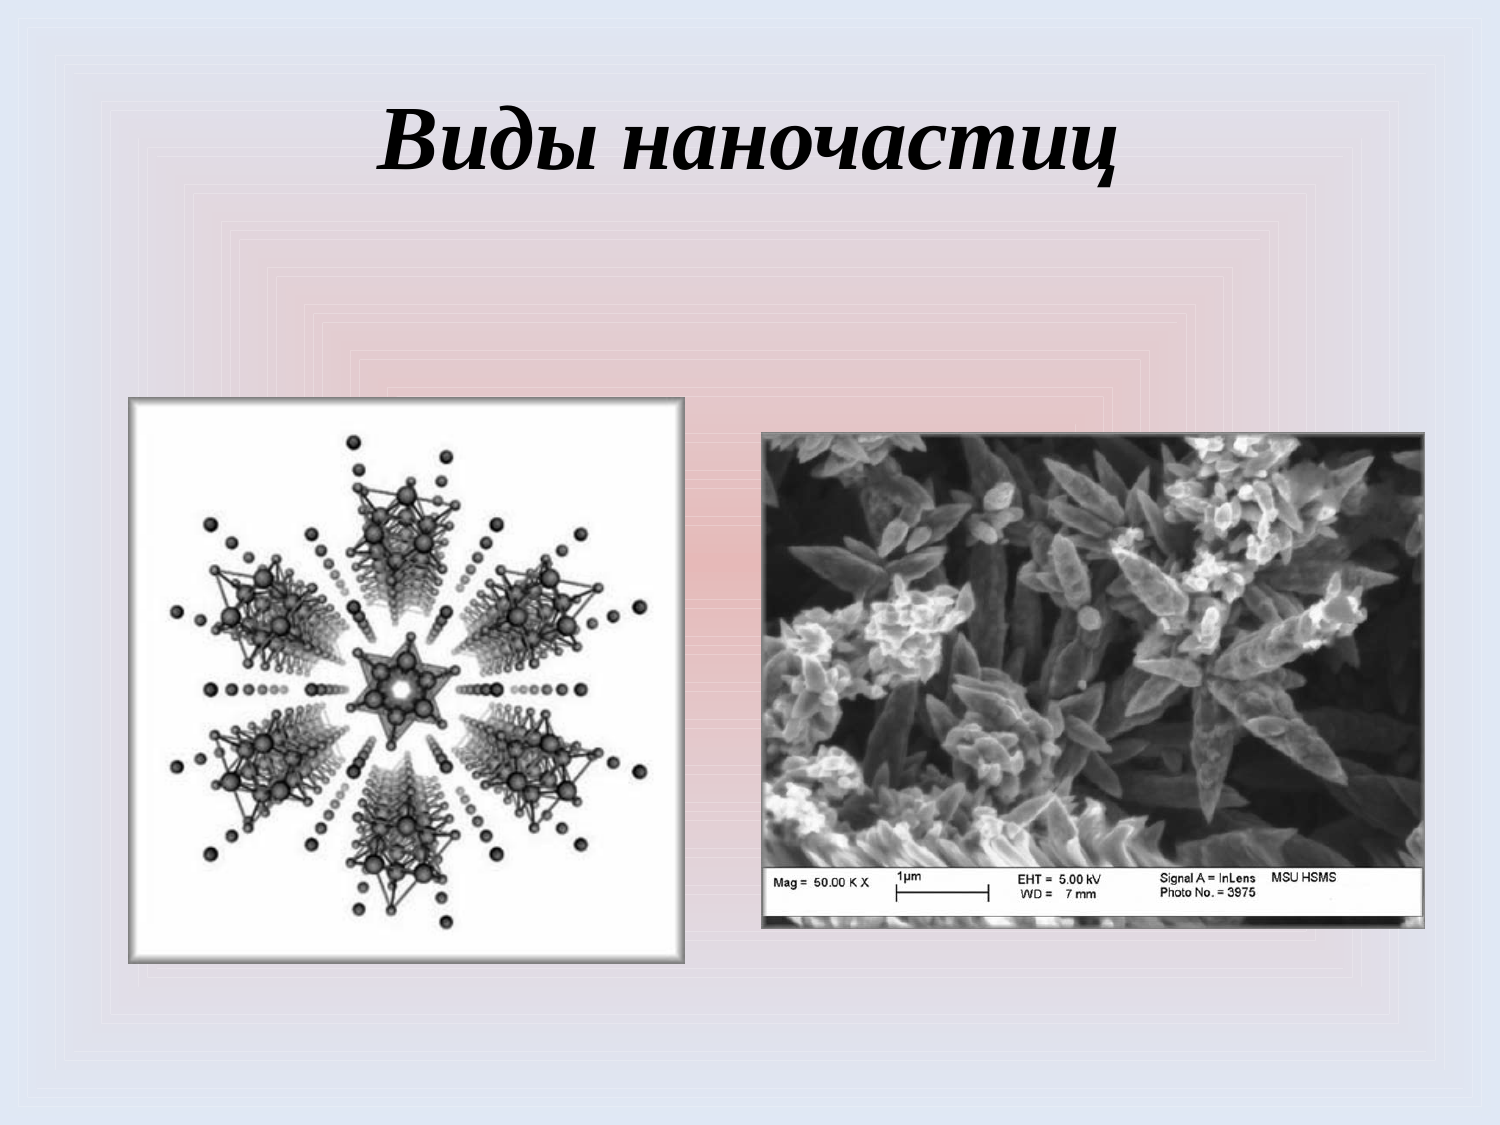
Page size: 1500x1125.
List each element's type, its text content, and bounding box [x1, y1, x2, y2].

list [761, 432, 1426, 930]
title Виды наночастиц [75, 45, 1425, 233]
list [128, 397, 685, 964]
